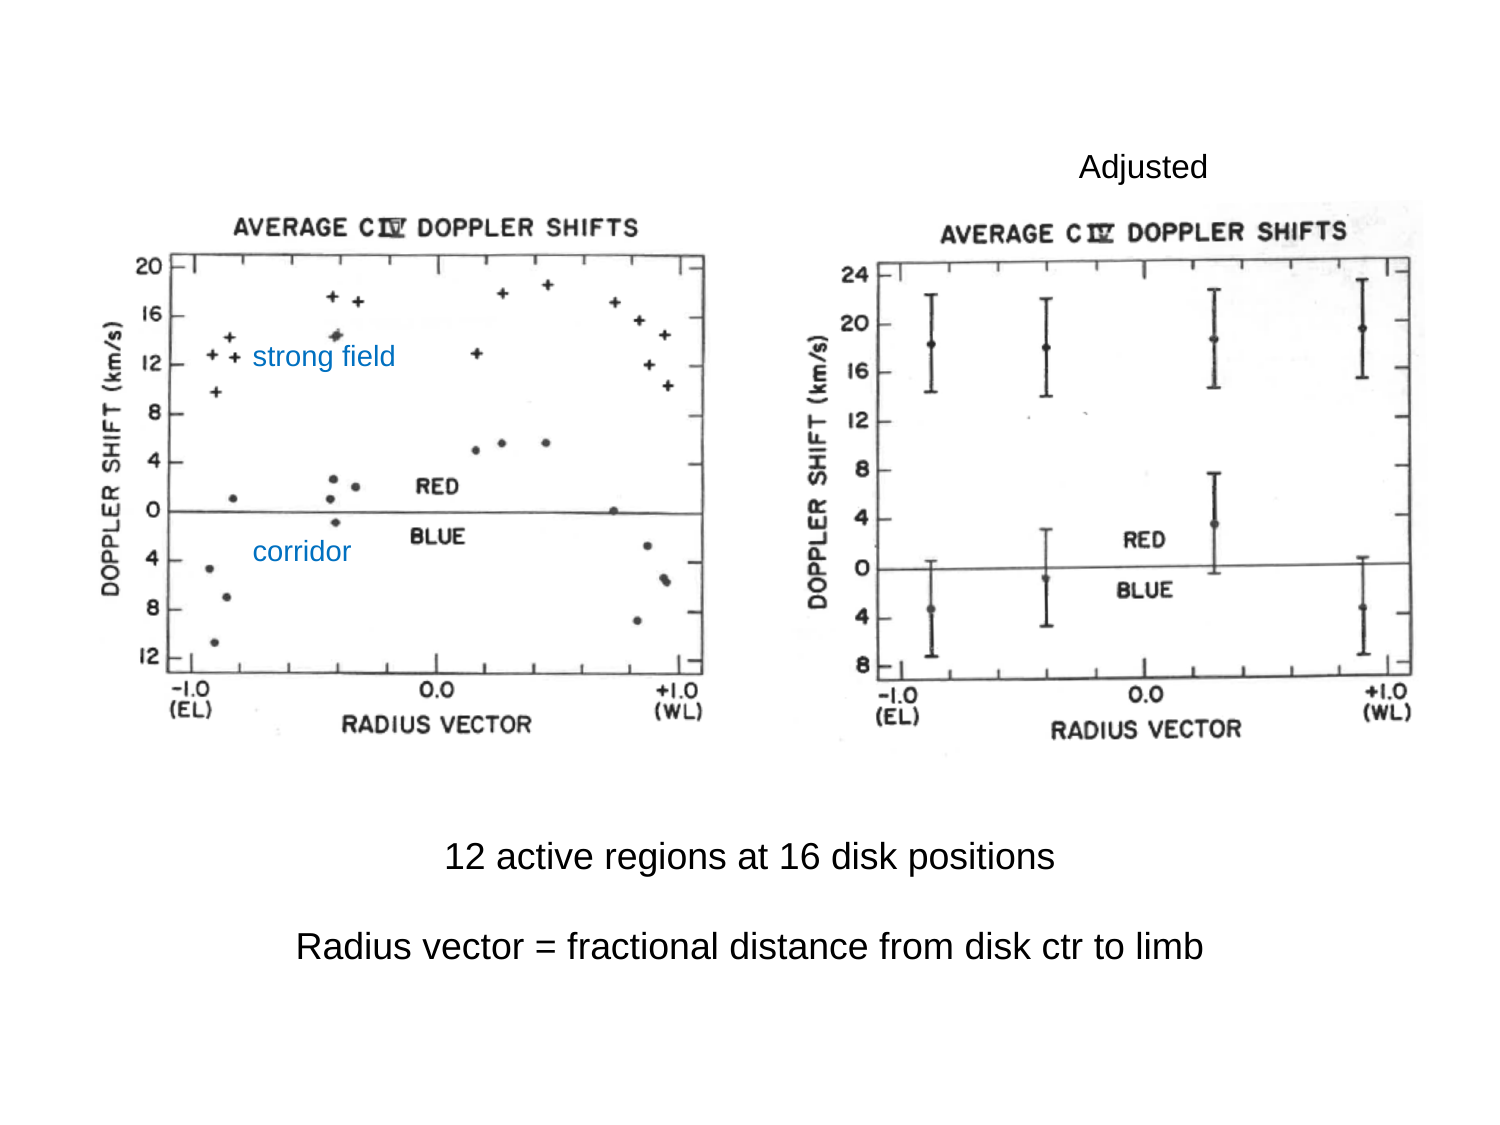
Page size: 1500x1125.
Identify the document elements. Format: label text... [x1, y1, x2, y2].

text_box 12 active regions at 16 disk positions Radius vector = fractional distance from disk ctr to limb [280, 824, 1220, 975]
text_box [95, 199, 1428, 758]
text_box Adjusted [1063, 137, 1224, 193]
